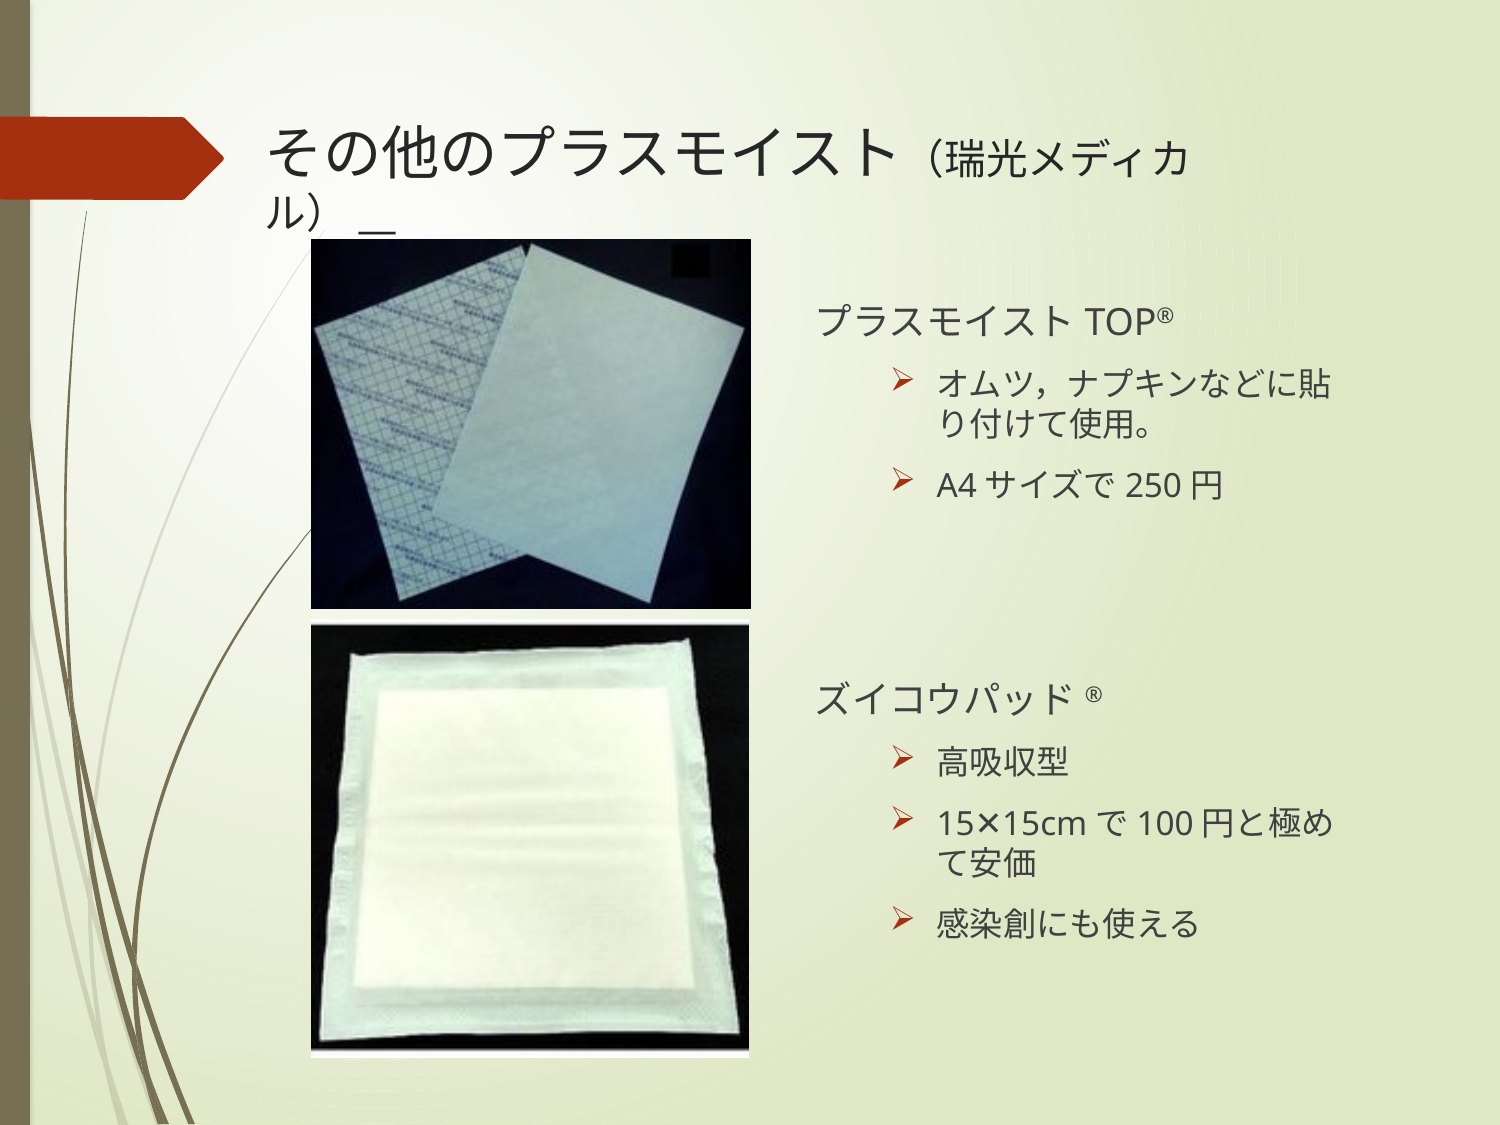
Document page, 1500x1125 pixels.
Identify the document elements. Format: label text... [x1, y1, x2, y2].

picture [310, 239, 751, 609]
list プラスモイストTOP® オムツ，ナプキンなどに貼り付けて使用。 A4サイズで250円 [799, 289, 1374, 541]
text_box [310, 619, 1374, 1058]
title その他のプラスモイスト（瑞光メディカル）__ [249, 109, 1331, 320]
